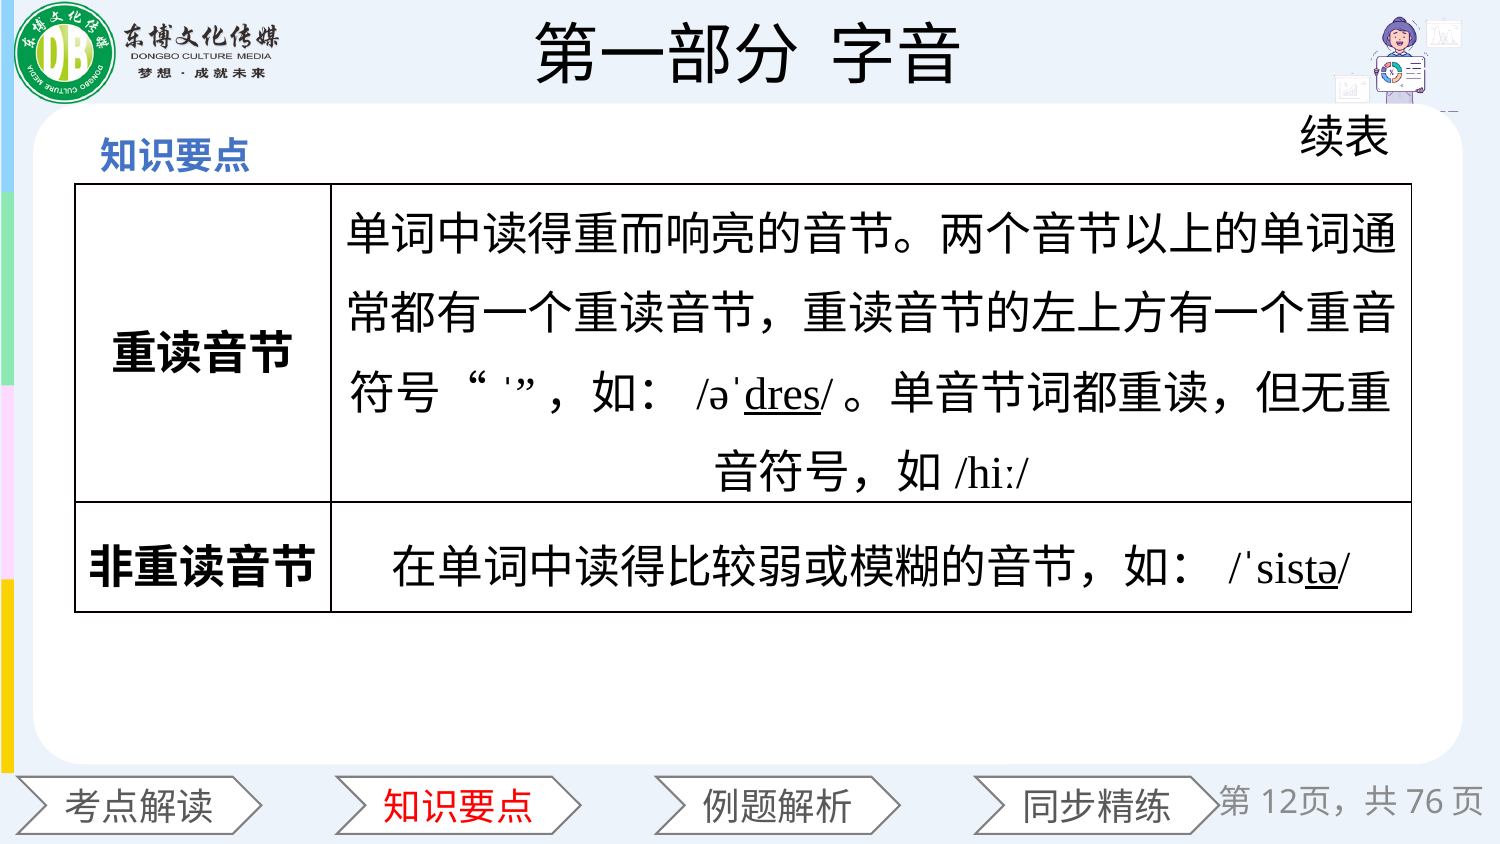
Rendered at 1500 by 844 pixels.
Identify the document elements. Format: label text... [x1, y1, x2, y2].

table_cell 在单词中读得比较弱或模糊的音节，如：/ˈsistə/ [332, 503, 1411, 611]
slide_number 第12页，共76页 [1195, 780, 1500, 826]
text_box [70, 191, 1442, 741]
picture [14, 1, 280, 104]
text_box 续表 [1284, 99, 1409, 170]
table_header 重读音节 [76, 185, 330, 501]
picture [1312, 0, 1487, 131]
table_header 单词中读得重而响亮的音节。两个音节以上的单词通常都有一个重读音节，重读音节的左上方有一个重音符号“ˈ”，如：/əˈdres/。单音节词都重读，但无重音符号，如/hiː/ [332, 185, 1411, 501]
table_cell 非重读音节 [76, 503, 330, 611]
